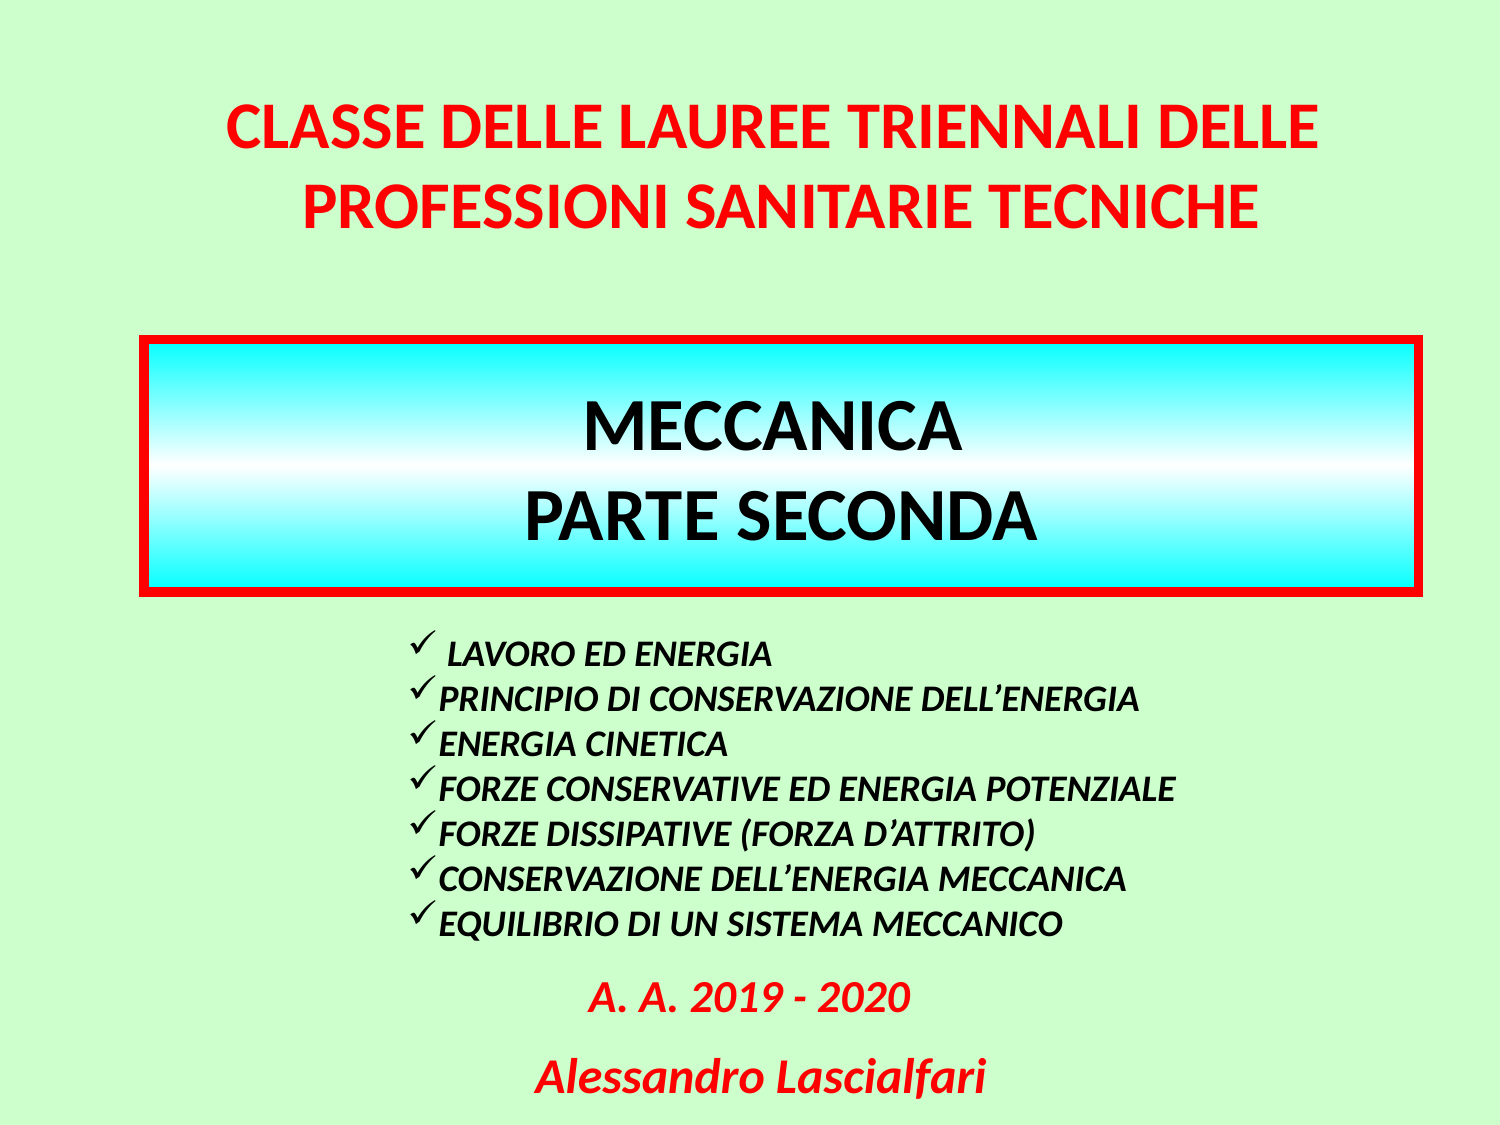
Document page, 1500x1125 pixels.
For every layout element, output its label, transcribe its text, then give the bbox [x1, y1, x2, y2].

text_box Alessandro Lascialfari [498, 1035, 1002, 1111]
text_box CLASSE DELLE LAUREE TRIENNALI DELLE PROFESSIONI SANITARIE TECNICHE [143, 74, 1419, 250]
text_box MECCANICA PARTE SECONDA [143, 339, 1419, 592]
text_box A. A. 2019 - 2020 [489, 958, 1011, 1029]
text_box LAVORO ED ENERGIA PRINCIPIO DI CONSERVAZIONE DELL’ENERGIA ENERGIA CINETICA FORZE CONSERVATIVE ED ENERGIA POTENZIALE FORZE DISSIPATIVE (FORZA D’ATTRITO) CONSERVAZIONE DELL’ENERGIA MECCANICA EQUILIBRIO DI UN SISTEMA MECCANICO [392, 621, 1192, 951]
